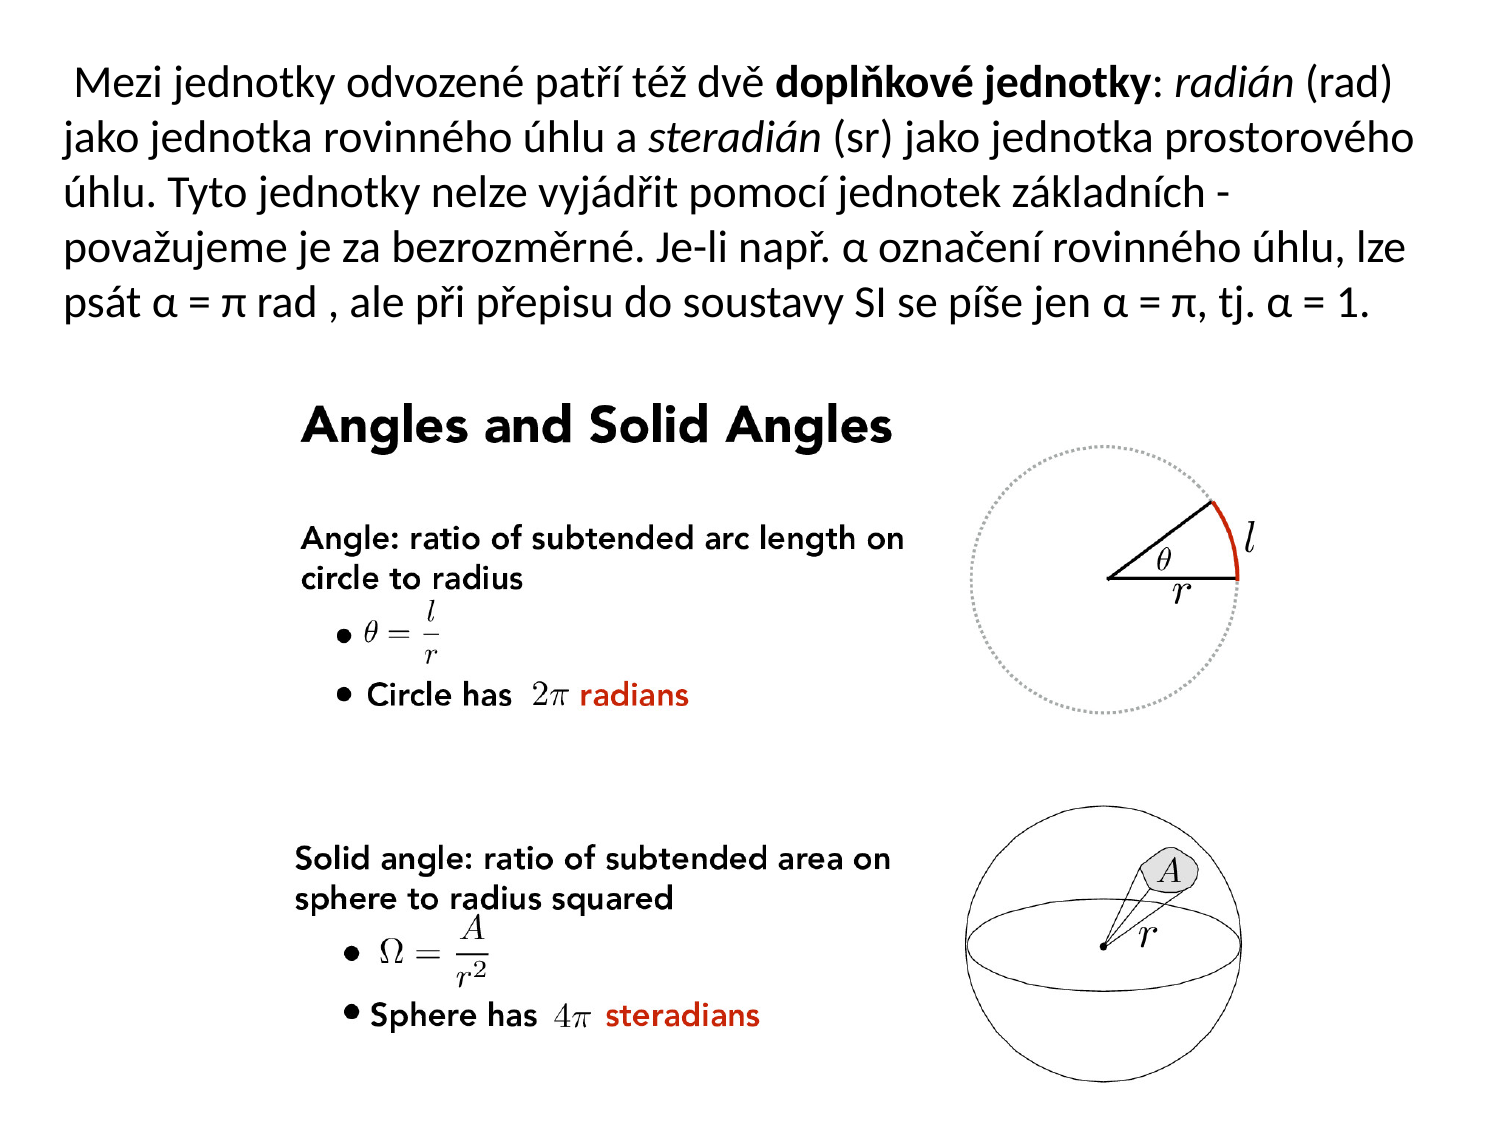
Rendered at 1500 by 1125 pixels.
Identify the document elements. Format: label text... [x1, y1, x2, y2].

text_box Mezi jednotky odvozené patří též dvě doplňkové jednotky: radián (rad) jako jednotka rovinného úhlu a steradián (sr) jako jednotka prostorového úhlu. Tyto jednotky nelze vyjádřit pomocí jednotek základních - považujeme je za bezrozměrné. Je-li např. α označení rovinného úhlu, lze psát α = π rad , ale při přepisu do soustavy SI se píše jen α = π, tj. α = 1. [48, 44, 1475, 334]
picture [278, 388, 1268, 1092]
